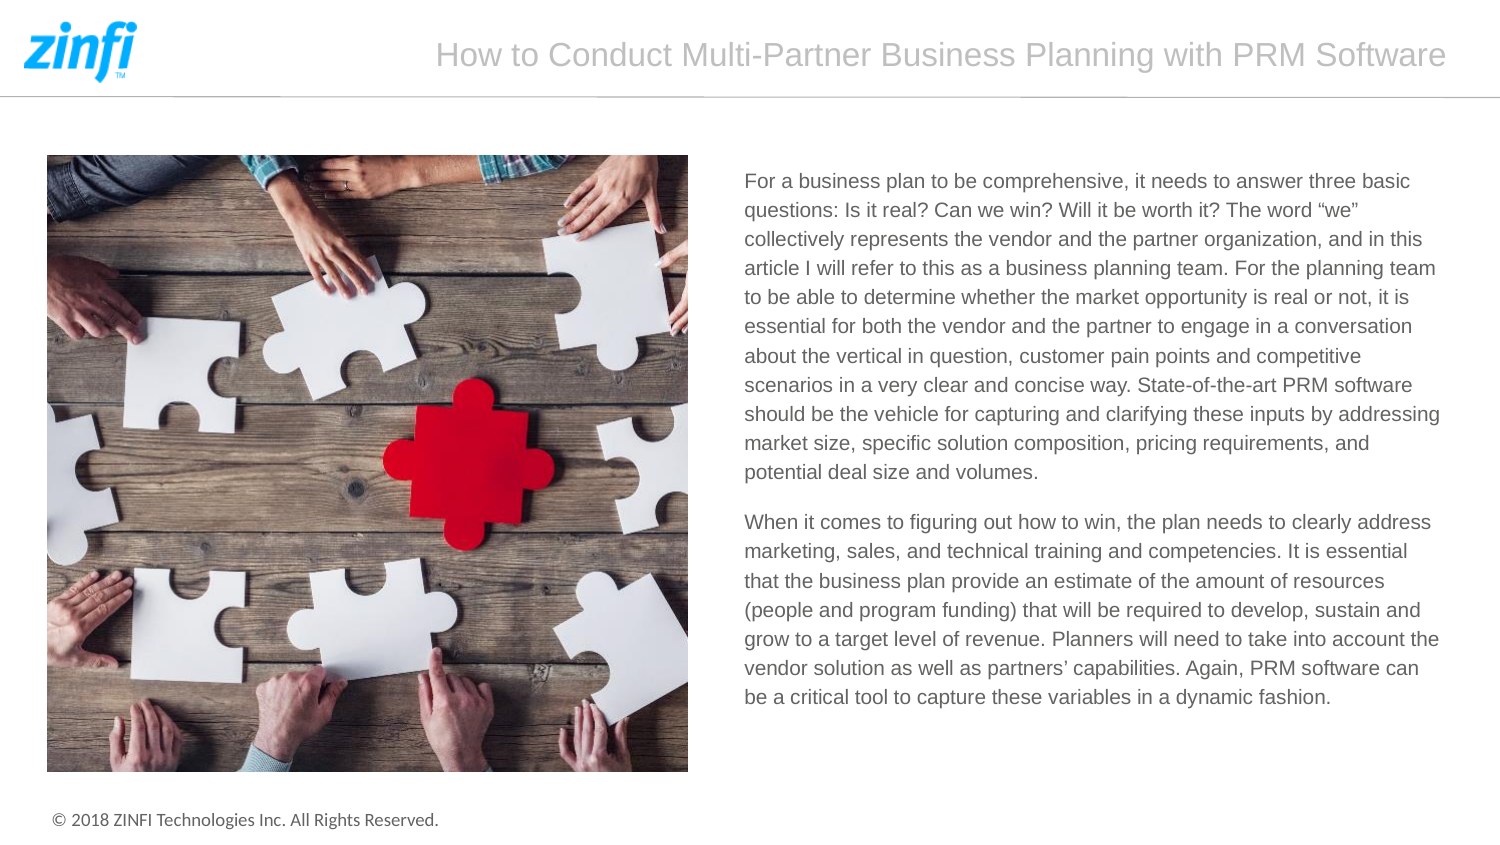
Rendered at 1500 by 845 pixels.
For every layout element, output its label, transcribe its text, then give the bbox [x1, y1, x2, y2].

picture [122, 21, 137, 25]
picture [24, 21, 137, 83]
picture [47, 155, 688, 772]
list How to Conduct Multi-Partner Business Planning with PRM Software [189, 6, 1463, 78]
list For a business plan to be comprehensive, it needs to answer three basic questions: Is it real? Can we win? Will it be worth it? The word “we” collectively represents the vendor and the partner organization, and in this article I will refer to this as a business planning team. For the planning team to be able to determine whether the market opportunity is real or not, it is essential for both the vendor and the partner to engage in a conversation about the vertical in question, customer pain points and competitive scenarios in a very clear and concise way. State-of-the-art PRM software should be the vehicle for capturing and clarifying these inputs by addressing market size, specific solution composition, pricing requirements, and potential deal size and volumes. When it comes to figuring out how to win, the plan needs to clearly address marketing, sales, and technical training and competencies. It is essential that the business plan provide an estimate of the amount of resources (people and program funding) that will be required to develop, sustain and grow to a target level of revenue. Planners will need to take into account the vendor solution as well as partners’ capabilities. Again, PRM software can be a critical tool to capture these variables in a dynamic fashion. [729, 155, 1459, 786]
